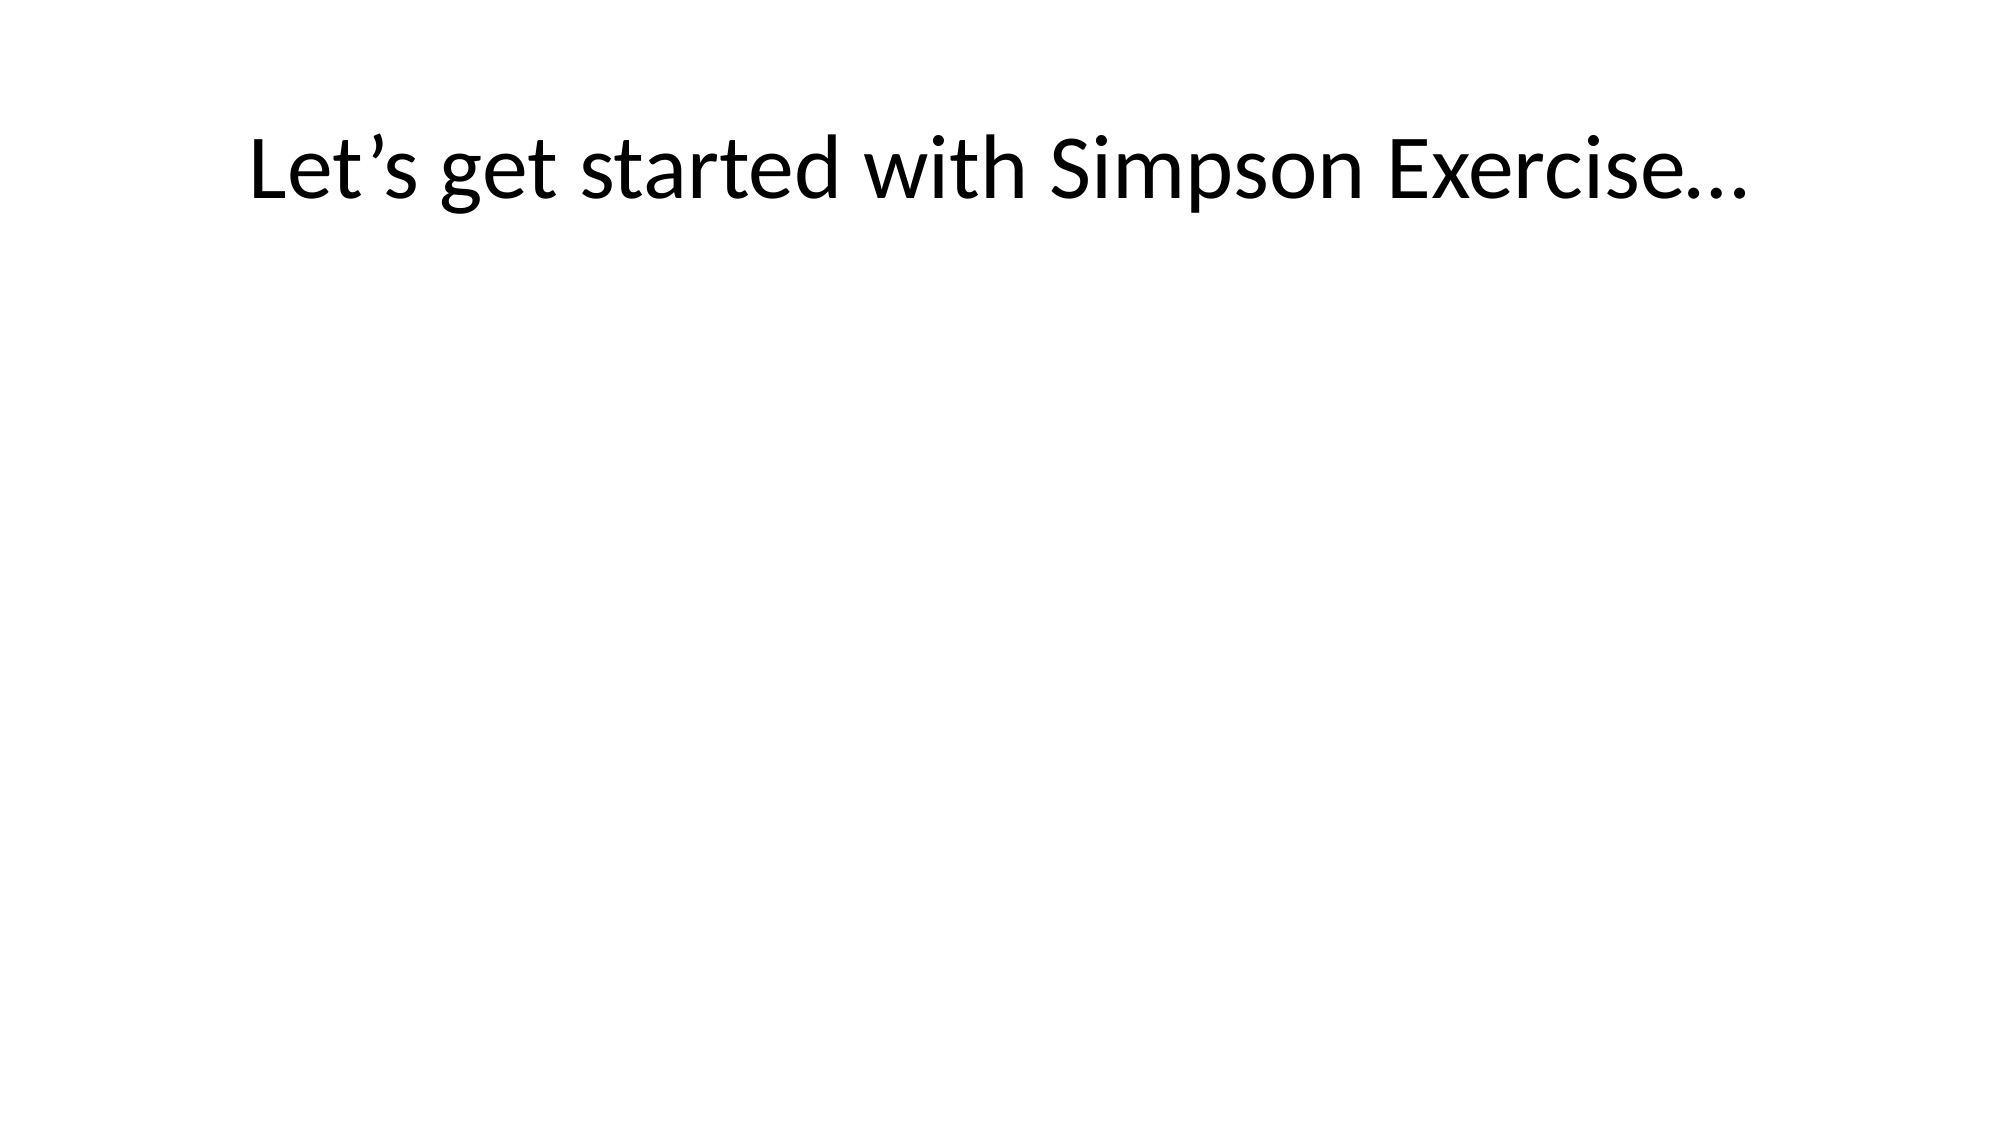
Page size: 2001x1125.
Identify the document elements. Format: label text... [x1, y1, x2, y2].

title Let’s get started with Simpson Exercise… [137, 59, 1863, 278]
